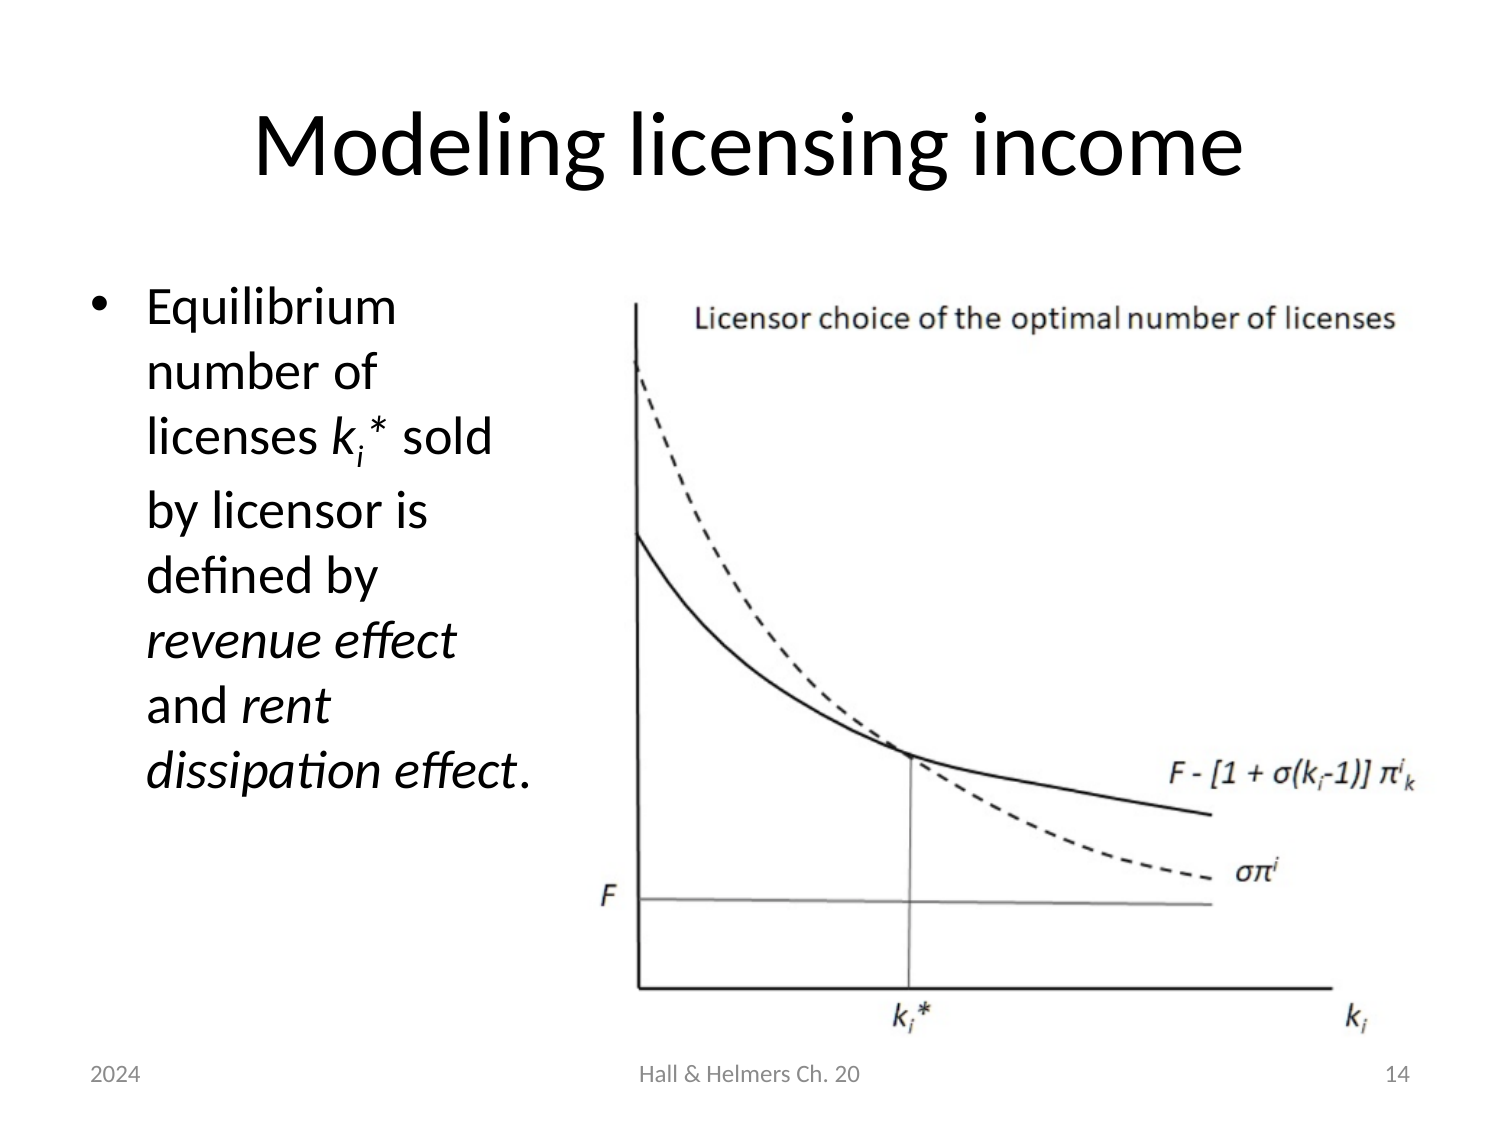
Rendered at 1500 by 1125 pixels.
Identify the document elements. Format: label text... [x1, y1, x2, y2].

picture [587, 287, 1452, 1038]
title Modeling licensing income [75, 45, 1425, 233]
footer Hall & Helmers Ch. 20 [512, 1042, 988, 1103]
list Equilibrium number of licenses ki* sold by licensor is defined by revenue effect and rent dissipation effect. [75, 262, 550, 1005]
slide_number 2024 [75, 1042, 425, 1103]
slide_number 14 [1074, 1047, 1425, 1103]
